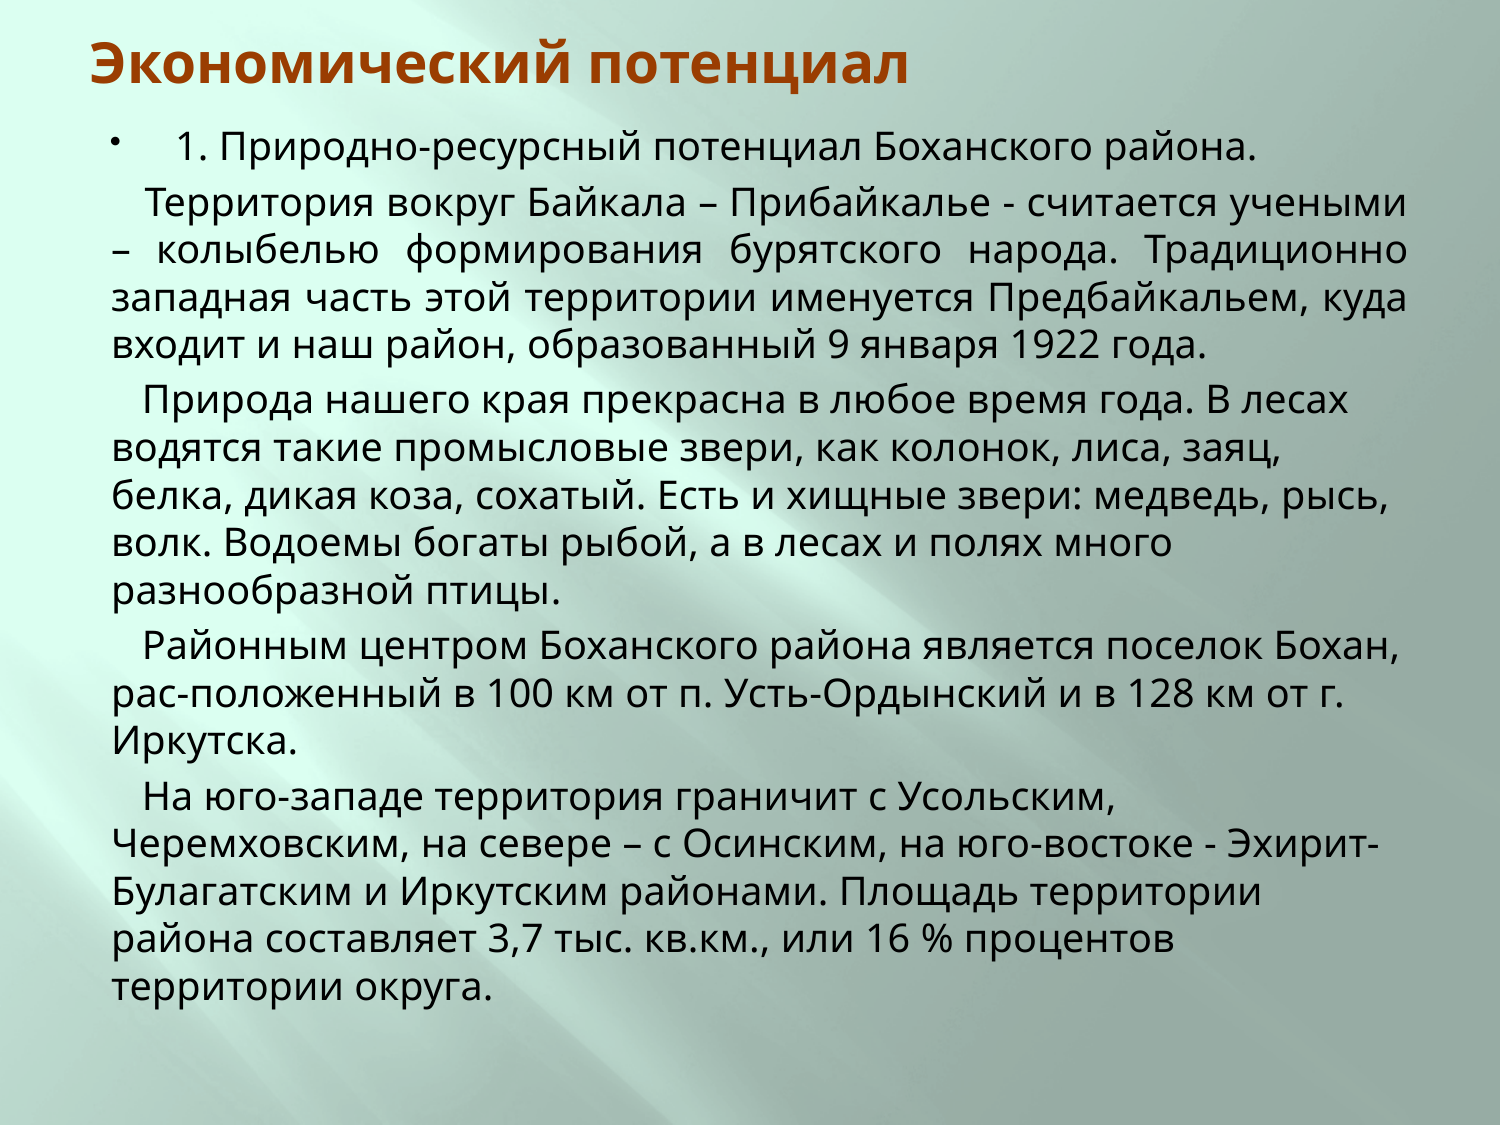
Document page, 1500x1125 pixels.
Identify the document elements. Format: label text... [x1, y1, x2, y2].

list 1. Природно-ресурсный потенциал Боханского района. Территория вокруг Байкала – Прибайкалье - считается учеными – колыбелью формирования бурятского народа. Традиционно западная часть этой территории именуется Предбайкальем, куда входит и наш район, образованный 9 января 1922 года. Природа нашего края прекрасна в любое время года. В лесах водятся такие промысловые звери, как колонок, лиса, заяц, белка, дикая коза, сохатый. Есть и хищные звери: медведь, рысь, волк. Водоемы богаты рыбой, а в лесах и полях много разнообразной птицы. Районным центром Боханского района является поселок Бохан, рас-положенный в 100 км от п. Усть-Ордынский и в 128 км от г. Иркутска. На юго-западе территория граничит с Усольским, Черемховским, на севере – с Осинским, на юго-востоке - Эхирит-Булагатским и Иркутским районами. Площадь территории района составляет 3,7 тыс. кв.км., или 16 % процентов территории округа. [75, 113, 1425, 1071]
title Экономический потенциал [75, 19, 1425, 102]
